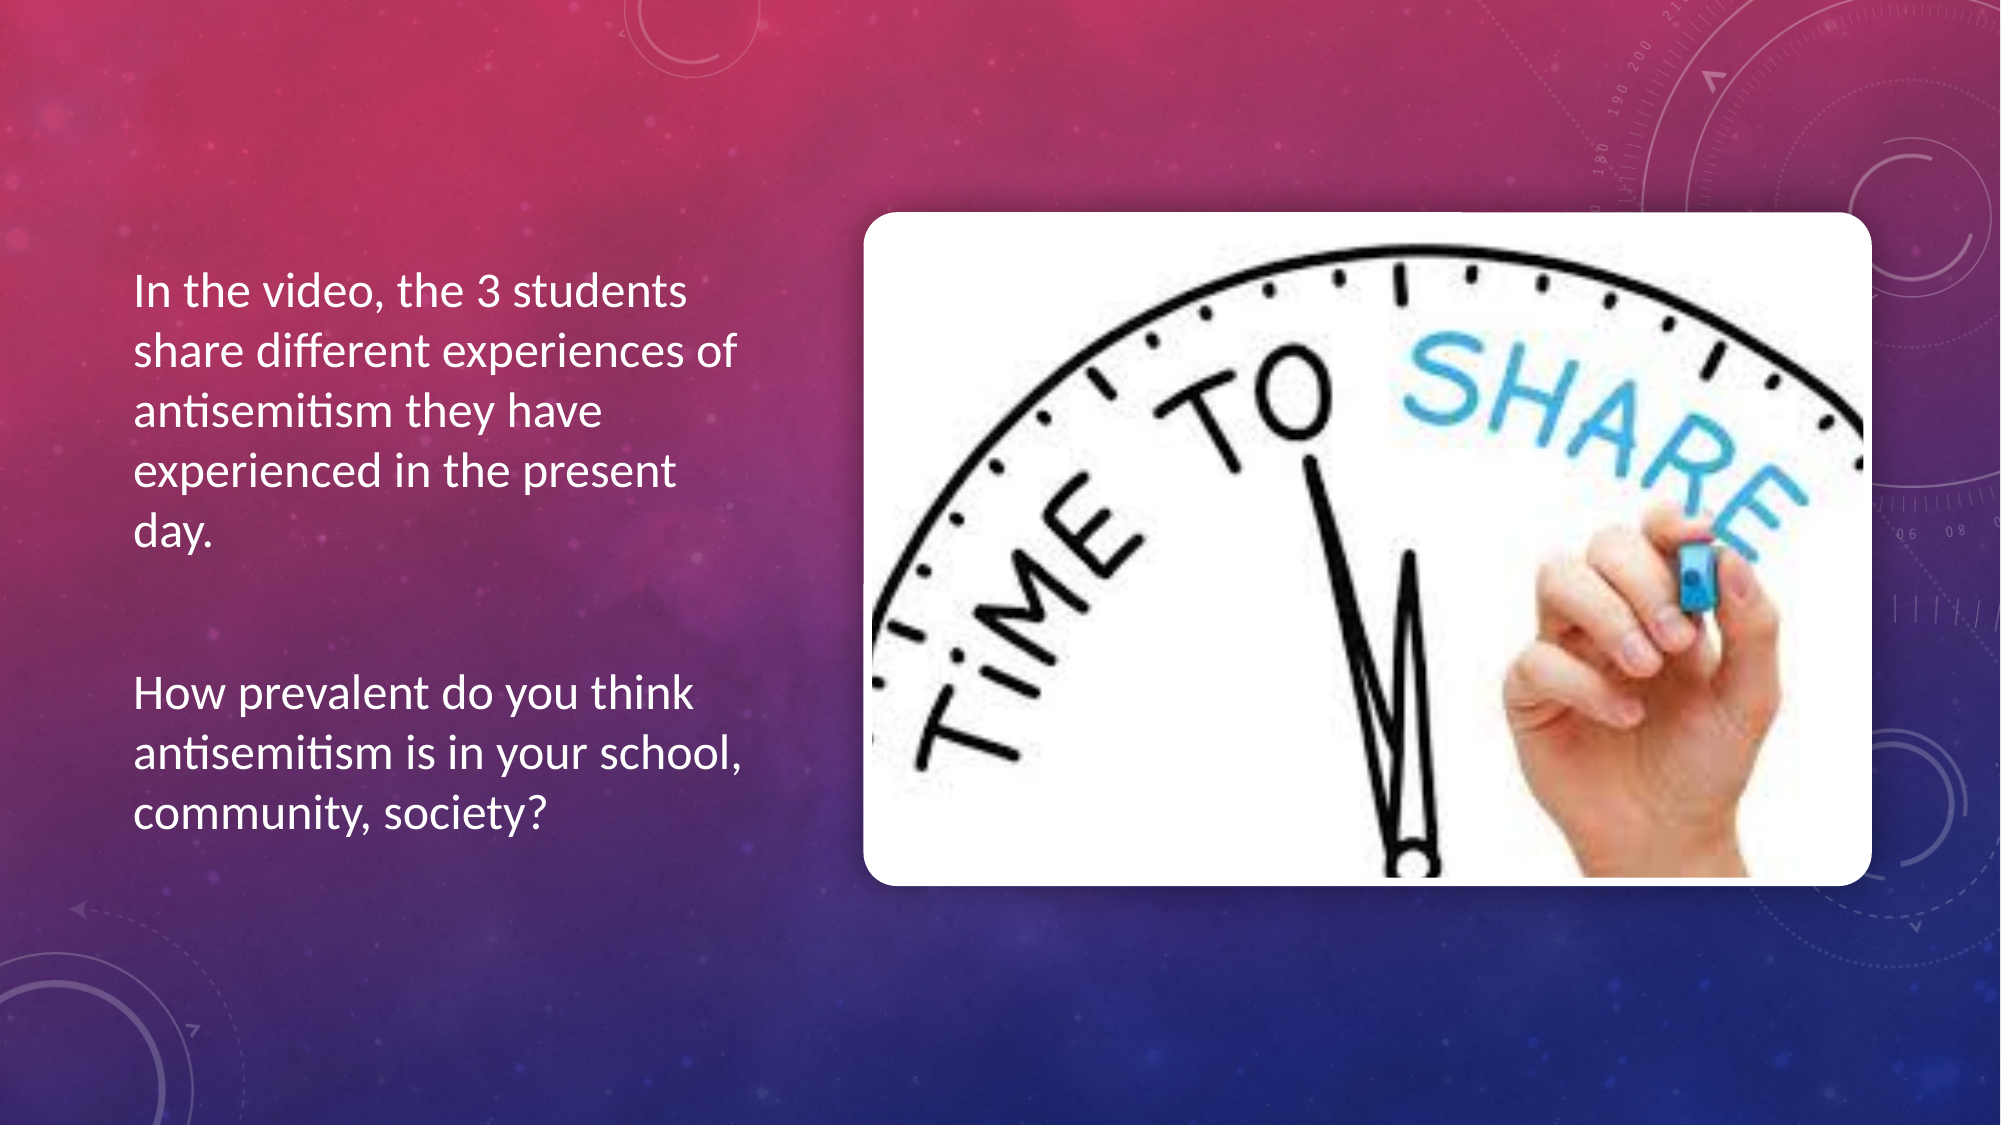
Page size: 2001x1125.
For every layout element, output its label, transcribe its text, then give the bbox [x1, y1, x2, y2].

list In the video, the 3 students share different experiences of antisemitism they have experienced in the present day. How prevalent do you think antisemitism is in your school, community, society? [118, 250, 775, 848]
picture [0, 0, 2001, 1125]
